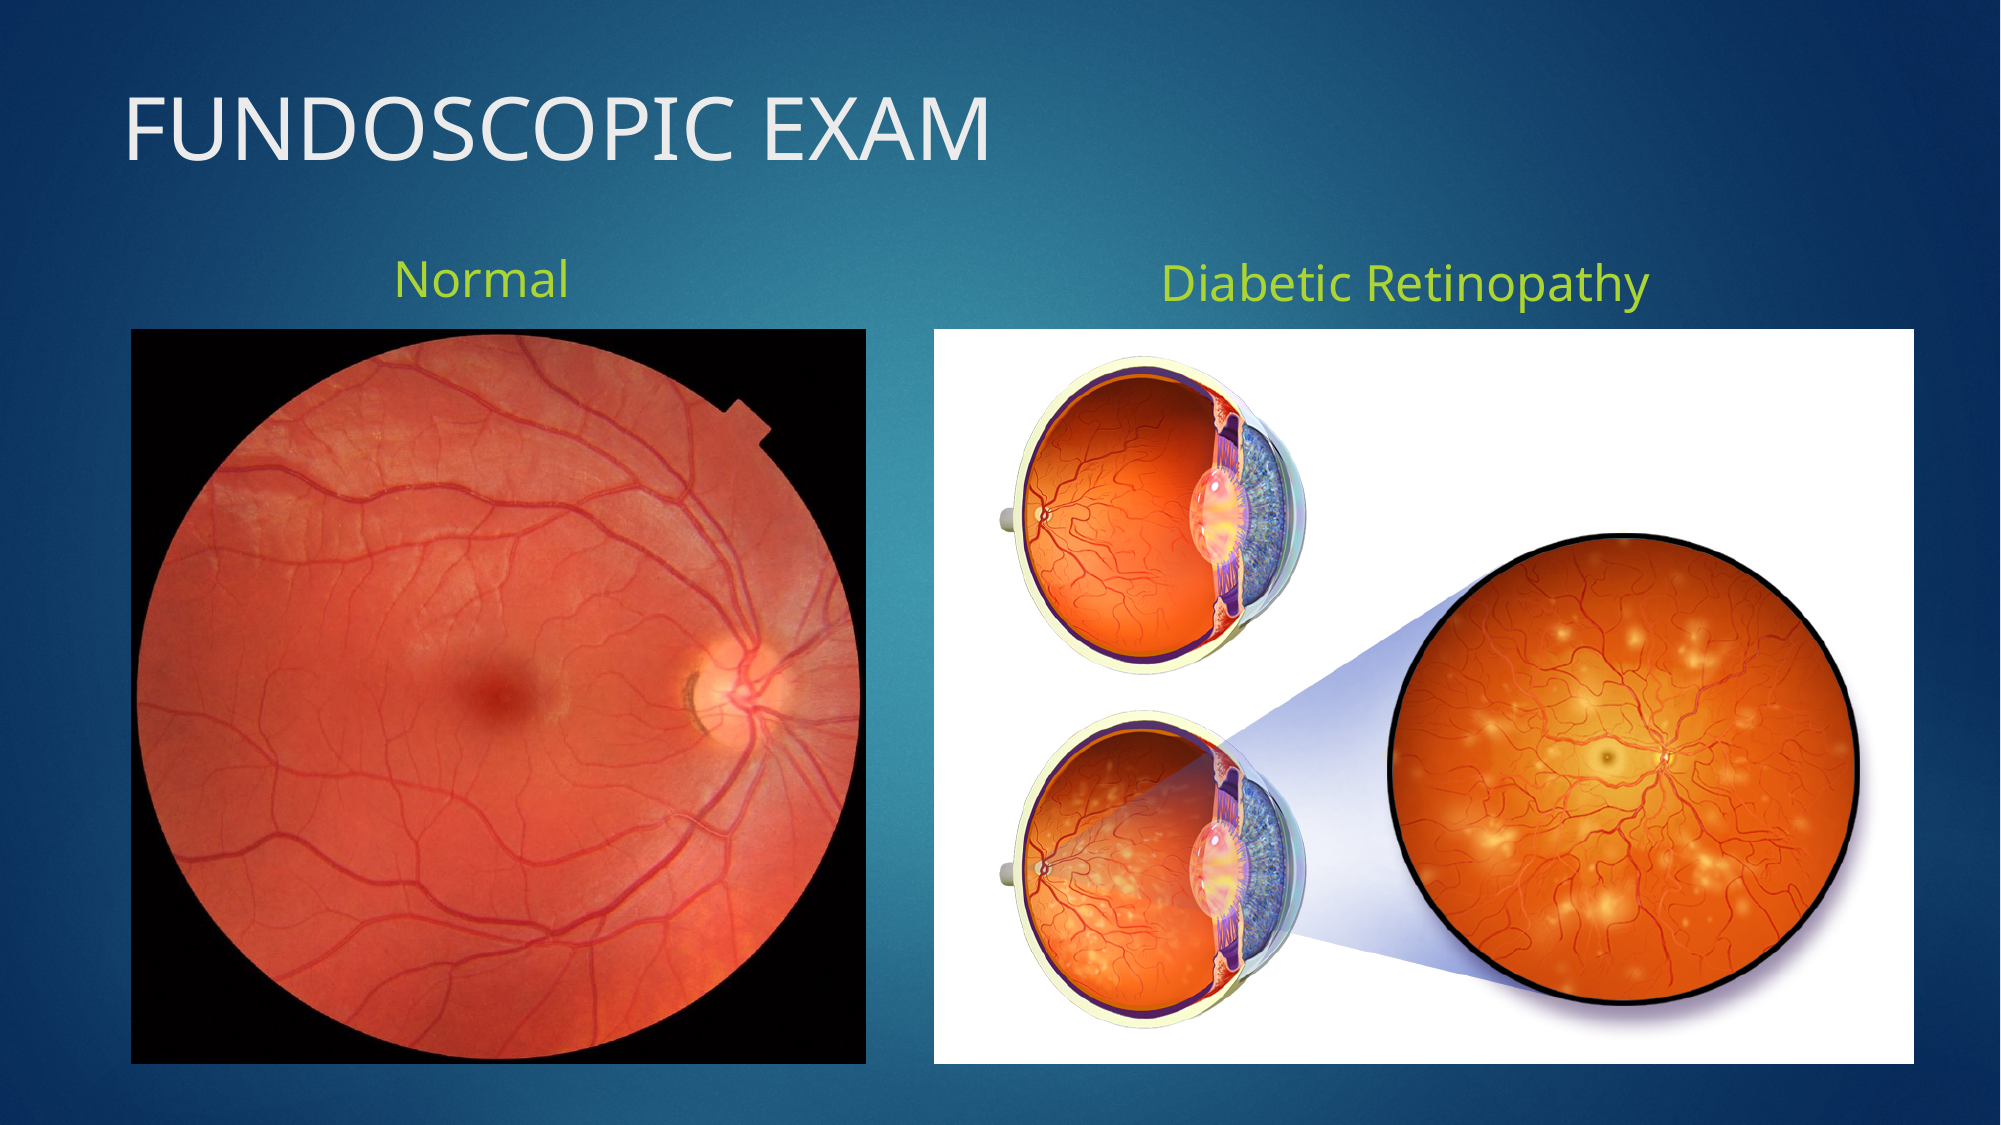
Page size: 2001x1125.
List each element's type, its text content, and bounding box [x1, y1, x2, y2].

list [131, 329, 866, 1064]
list Diabetic Retinopathy [1145, 224, 1867, 320]
title FUNDOSCOPIC EXAM [106, 65, 1649, 295]
list Normal [378, 220, 619, 316]
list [934, 329, 1914, 1064]
